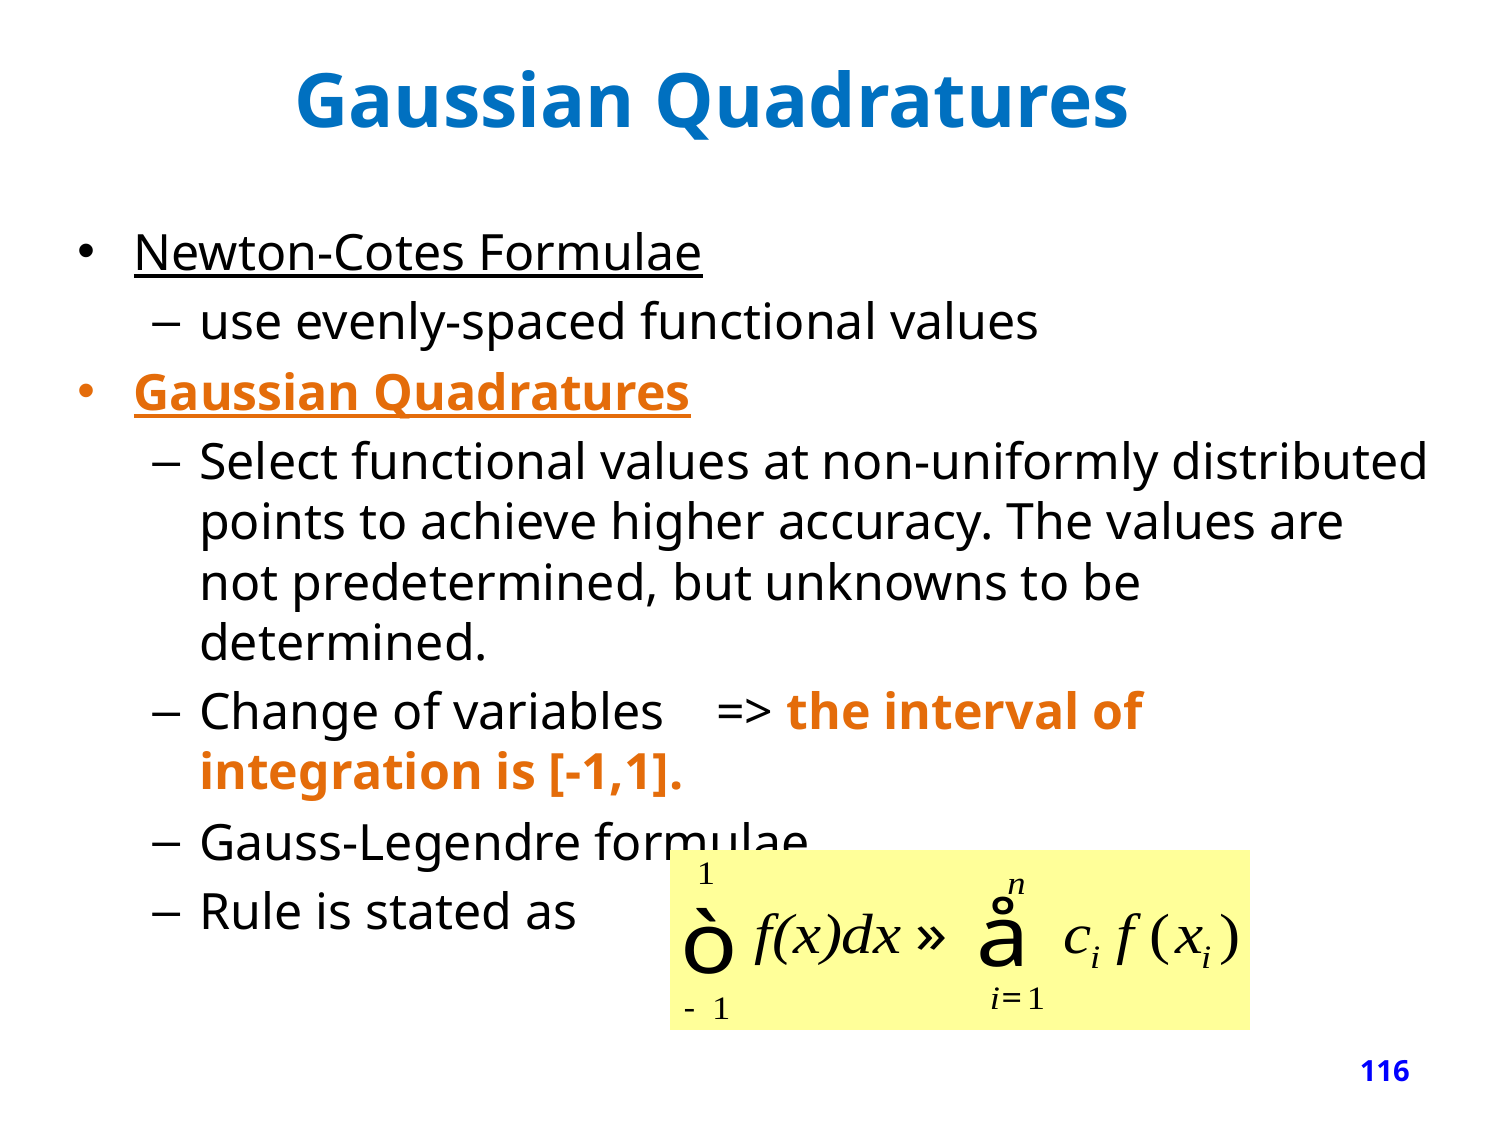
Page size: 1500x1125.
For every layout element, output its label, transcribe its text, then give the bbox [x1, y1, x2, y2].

slide_number 116 [1074, 1042, 1425, 1103]
list Newton-Cotes Formulae use evenly-spaced functional values Gaussian Quadratures Select functional values at non-uniformly distributed points to achieve higher accuracy. The values are not predetermined, but unknowns to be determined. Change of variables => the interval of integration is [-1,1]. Gauss-Legendre formulae Rule is stated as [62, 212, 1450, 913]
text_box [669, 849, 1251, 1030]
title Gaussian Quadratures [99, 35, 1325, 161]
